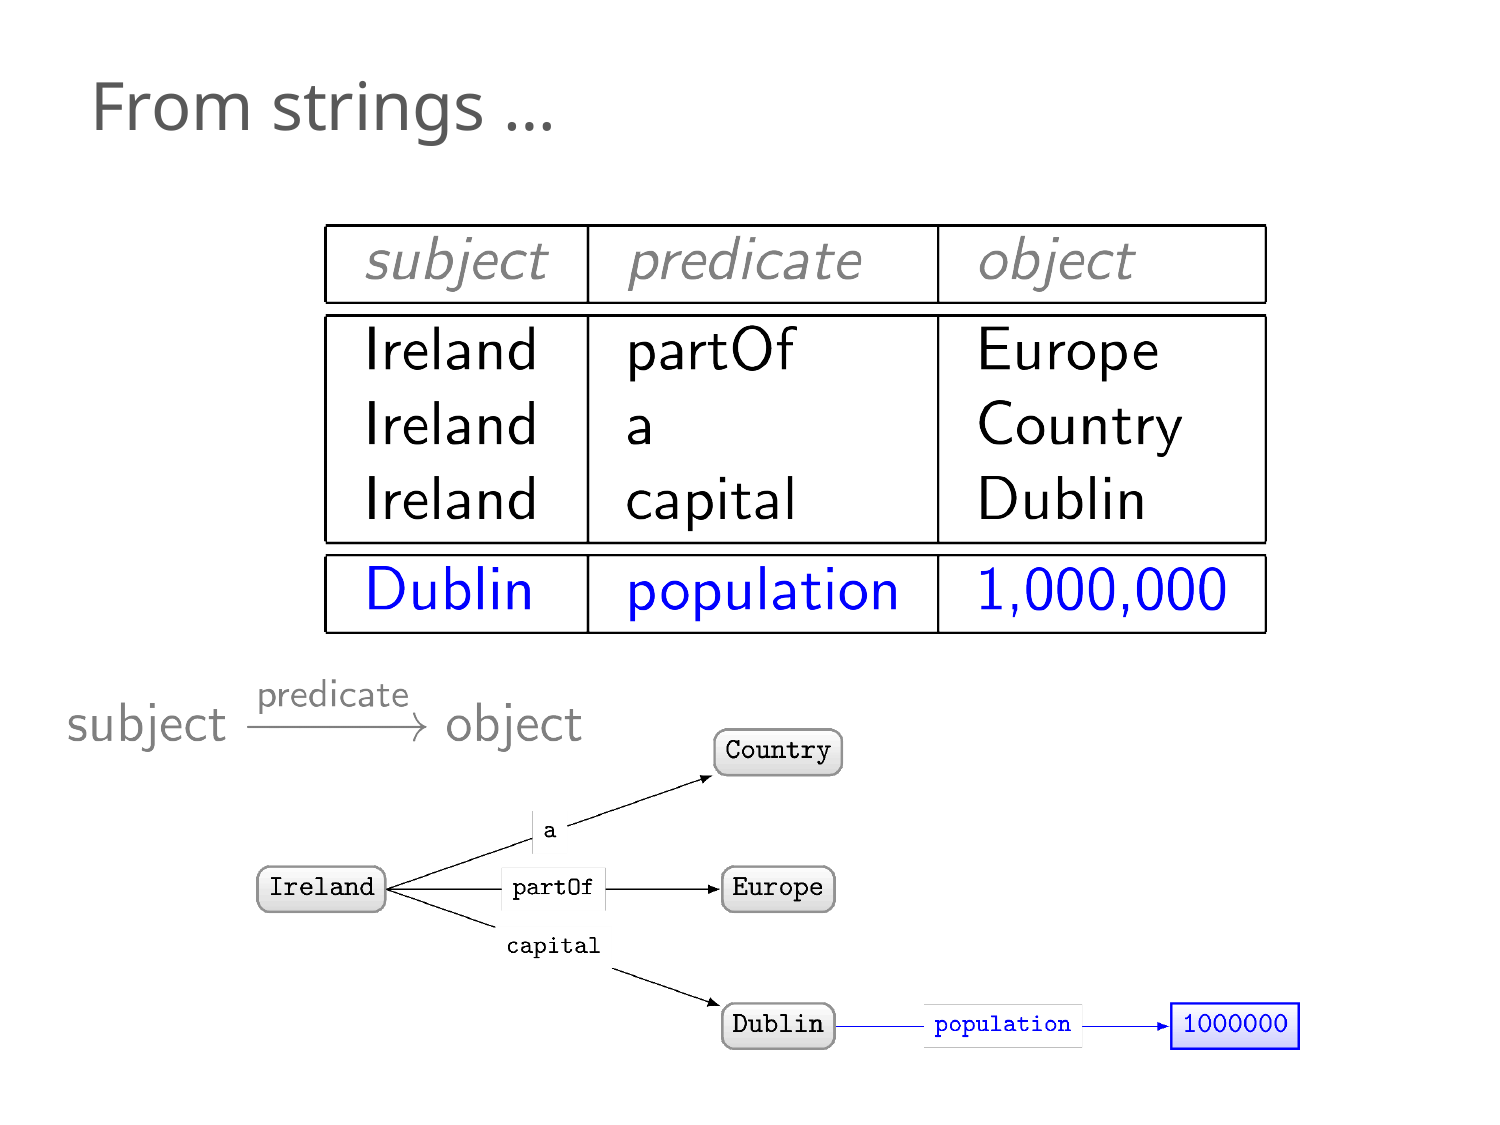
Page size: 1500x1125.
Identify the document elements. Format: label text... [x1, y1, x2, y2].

picture [324, 224, 1267, 634]
title From strings … [75, 45, 1425, 163]
picture [68, 679, 1300, 1051]
